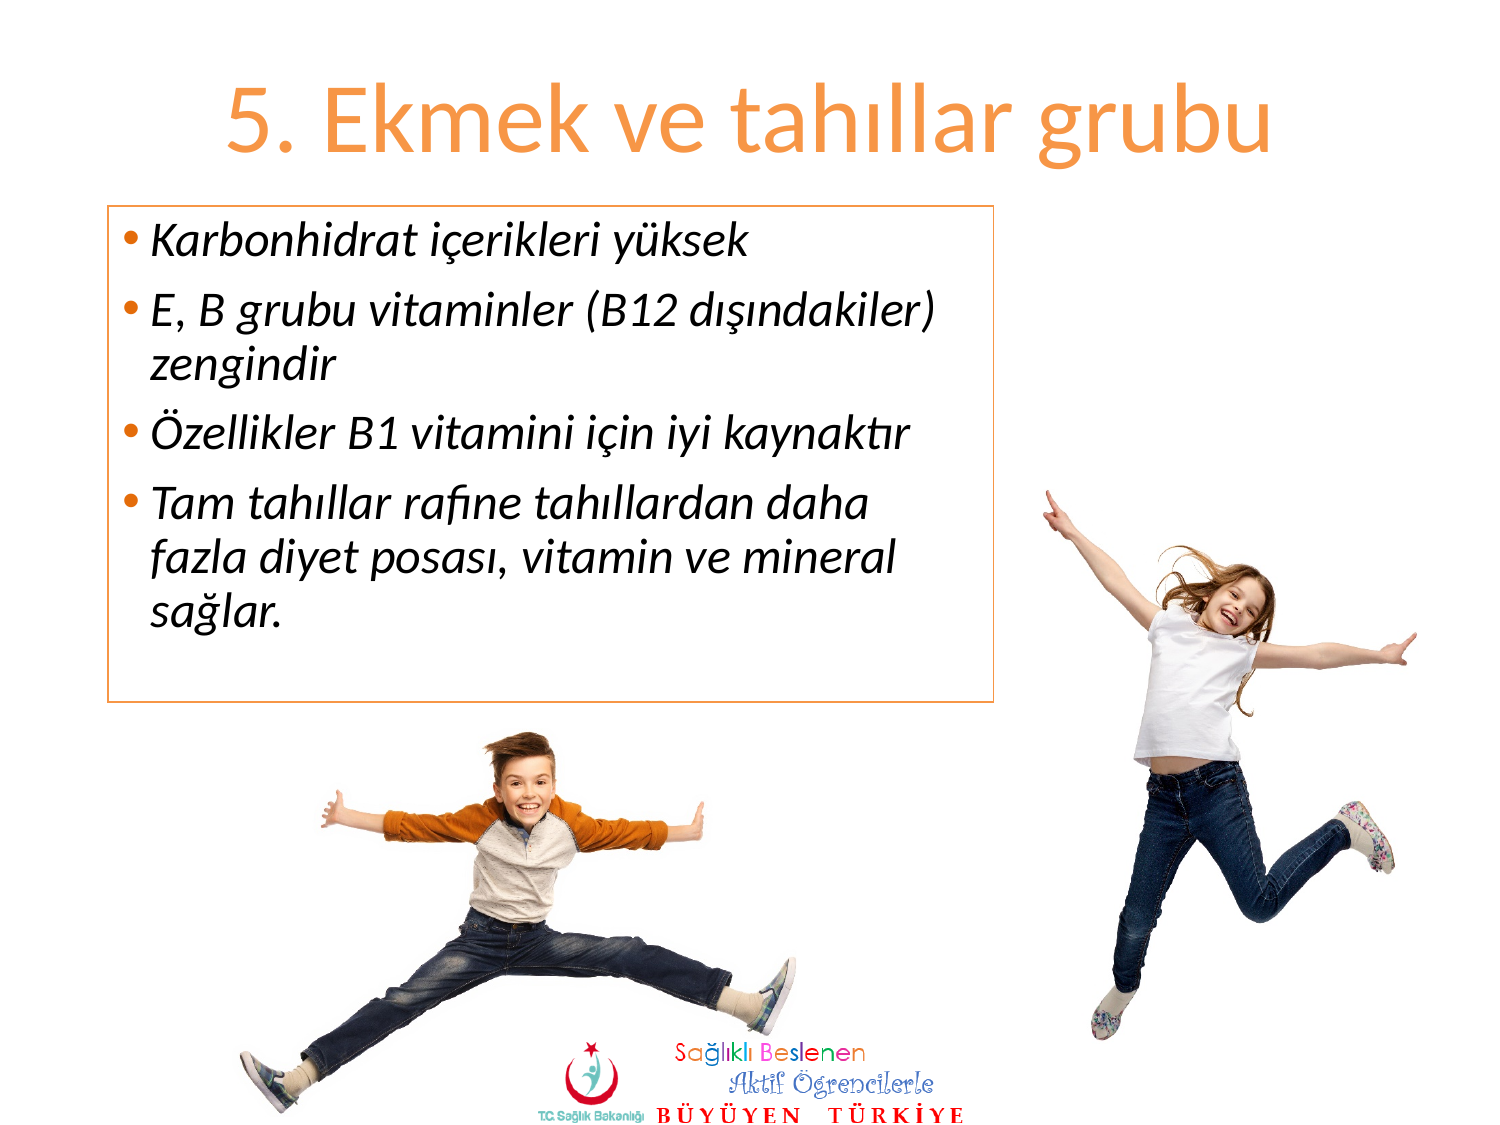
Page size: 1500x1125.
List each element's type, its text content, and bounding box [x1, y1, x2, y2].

picture [229, 727, 963, 1123]
text_box Karbonhidrat içerikleri yüksek E, B grubu vitaminler (B12 dışındakiler) zengindir Özellikler B1 vitamini için iyi kaynaktır Tam tahıllar rafine tahıllardan daha fazla diyet posası, vitamin ve mineral sağlar. [107, 205, 994, 702]
picture [1039, 487, 1420, 1044]
text_box 5. Ekmek ve tahıllar grubu [74, 19, 1425, 207]
